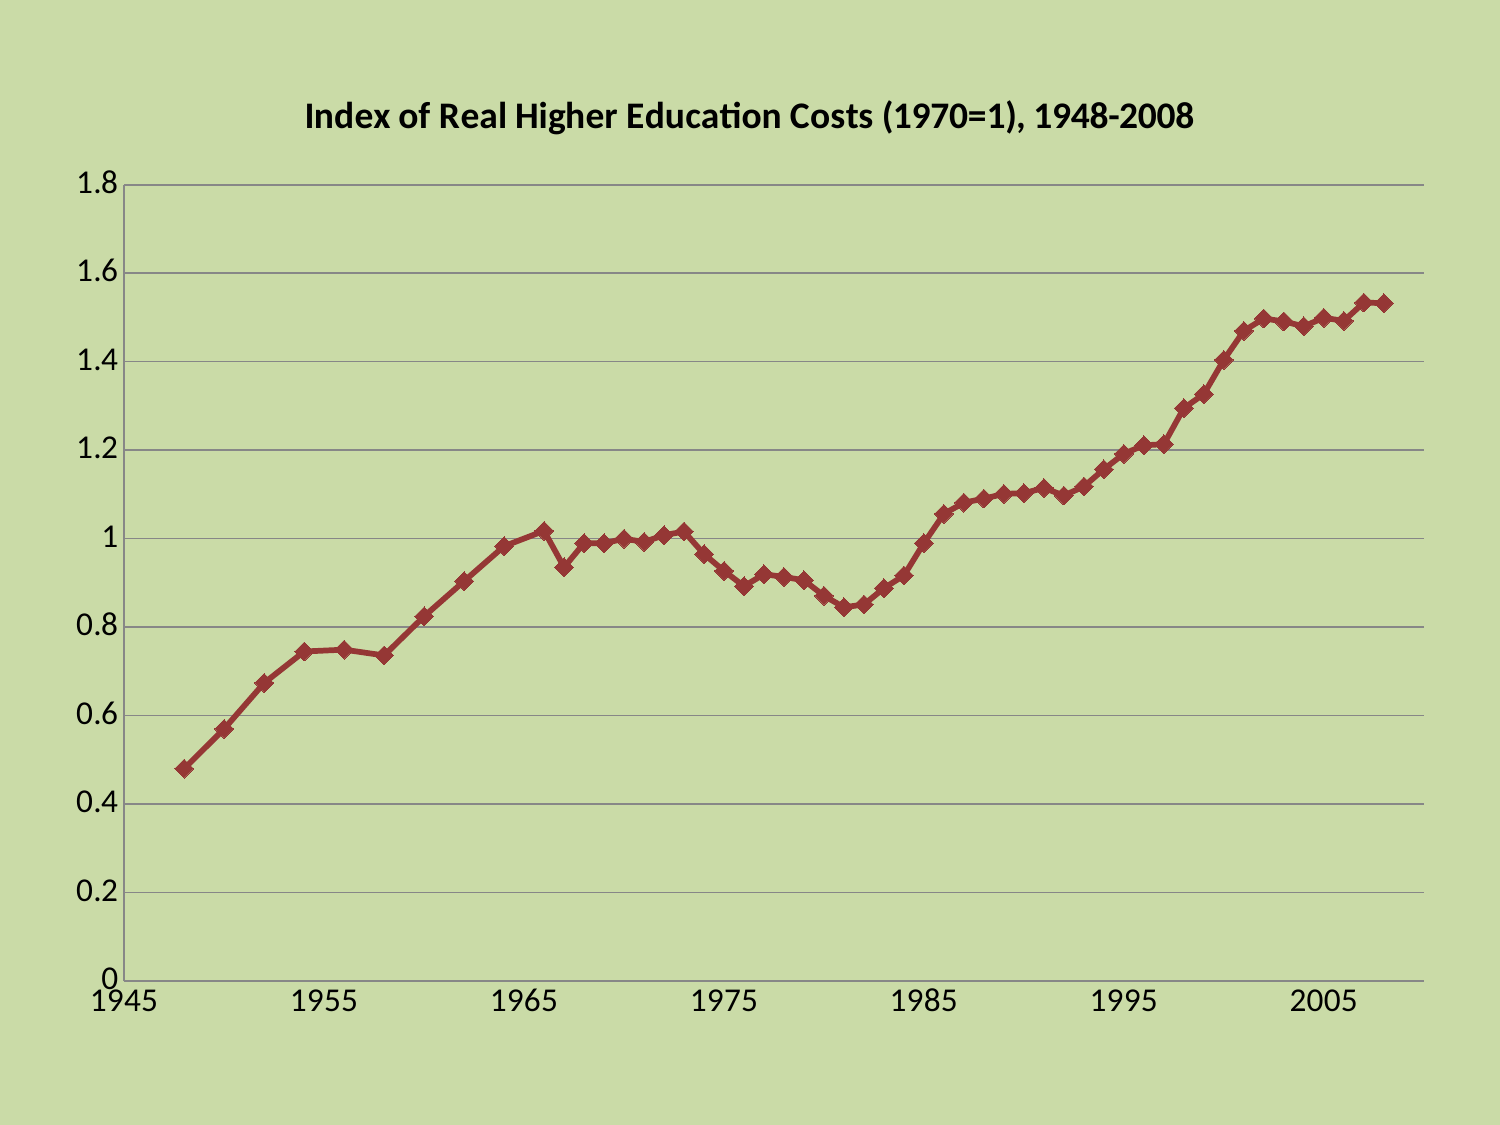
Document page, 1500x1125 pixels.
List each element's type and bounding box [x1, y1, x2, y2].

chart [47, 60, 1453, 1040]
